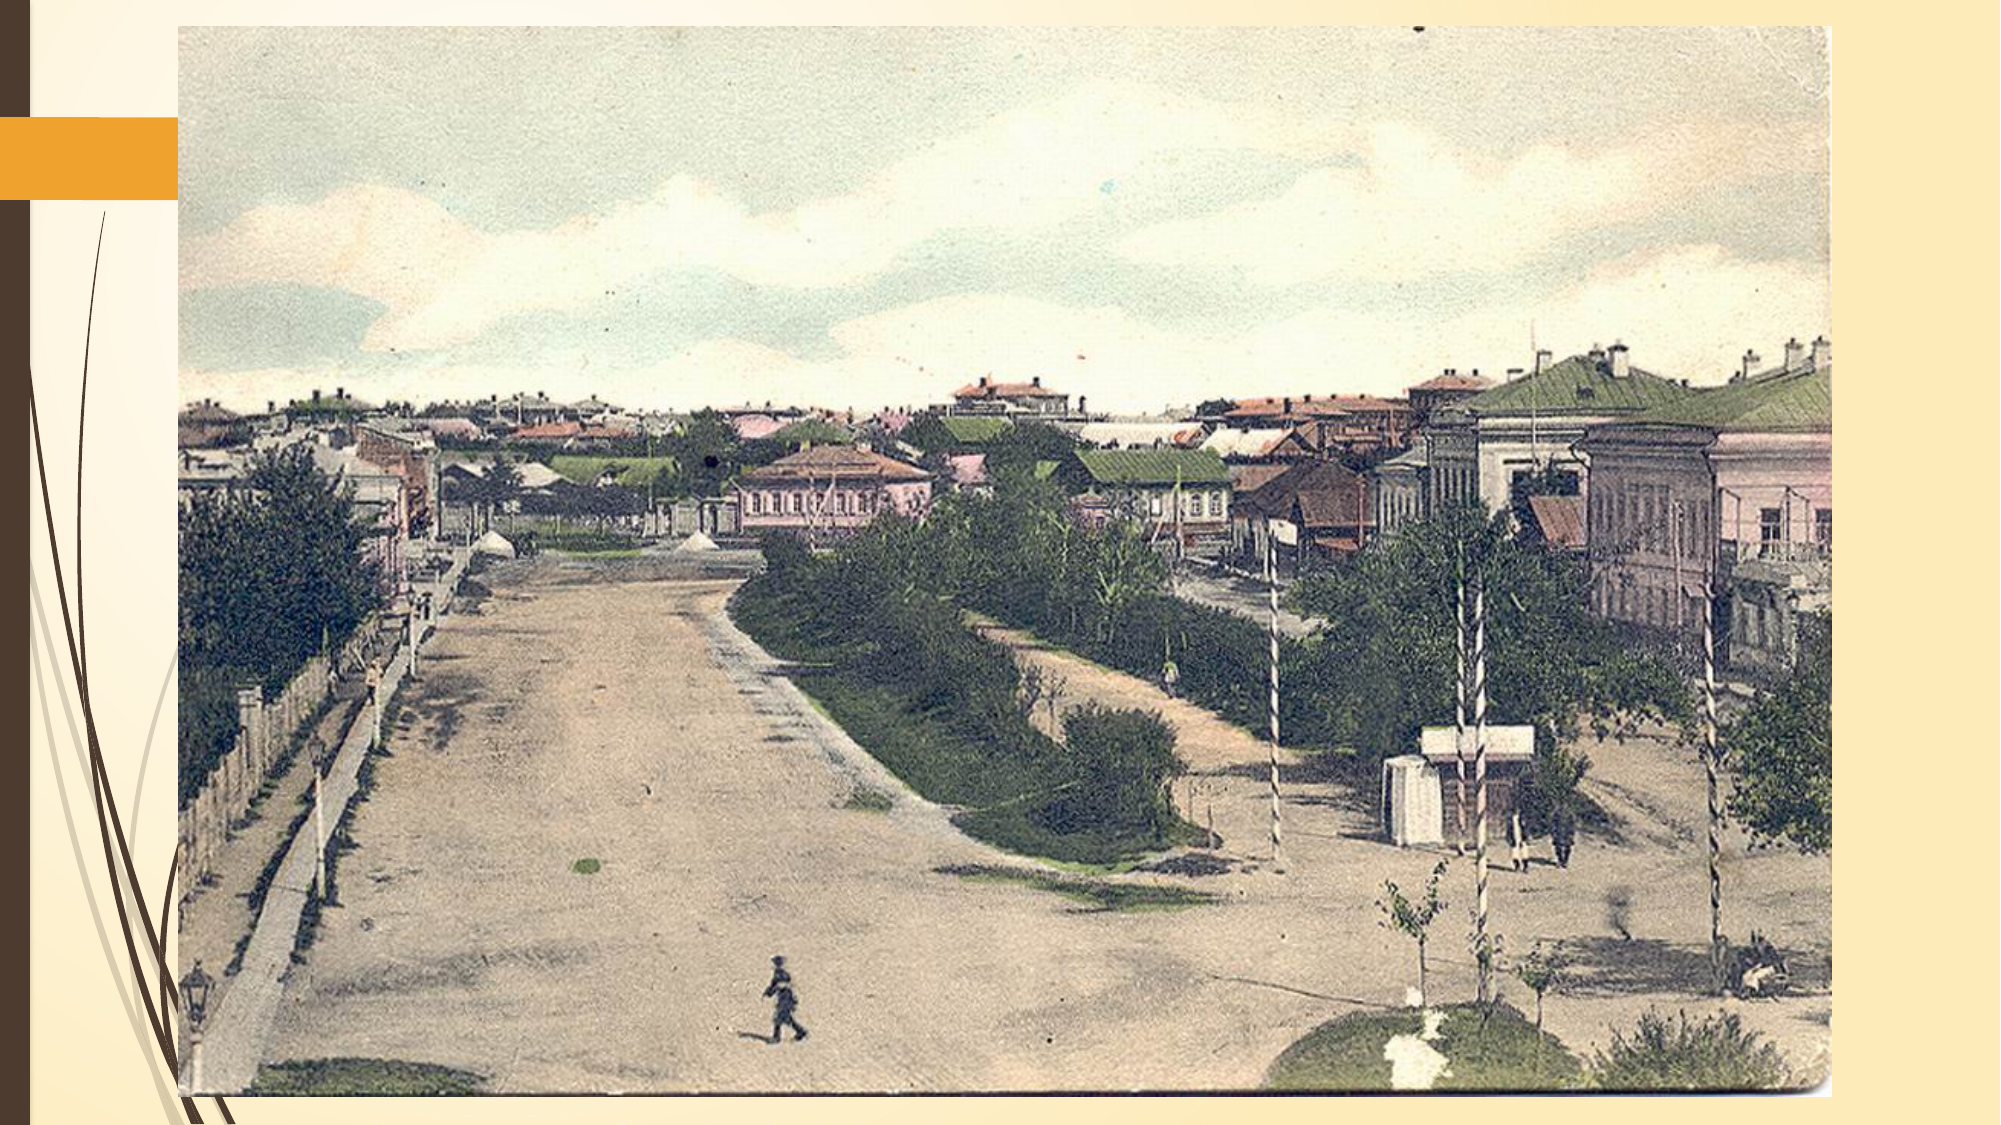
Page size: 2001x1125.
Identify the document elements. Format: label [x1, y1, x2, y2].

picture [178, 26, 1832, 1097]
